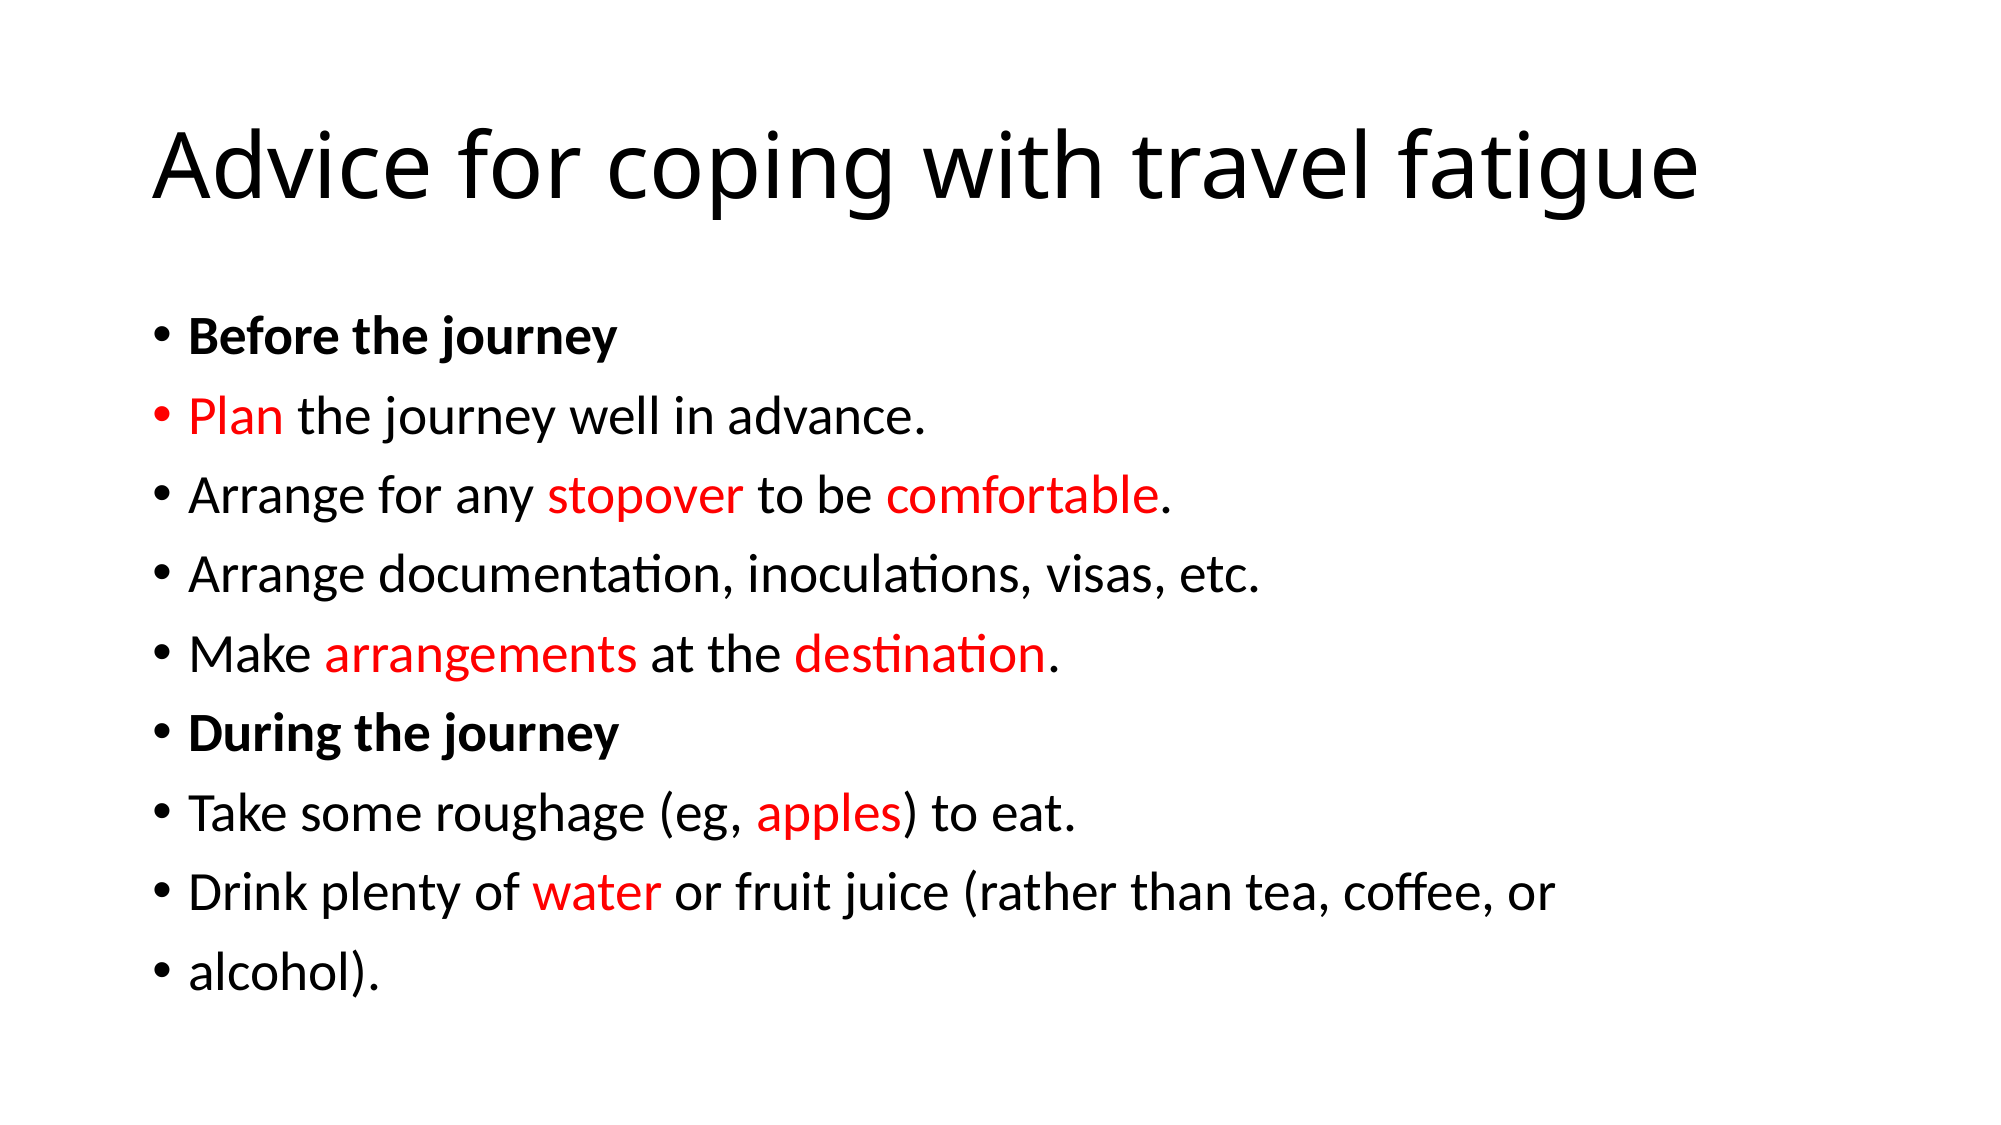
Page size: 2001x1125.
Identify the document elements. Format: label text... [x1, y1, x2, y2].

title Advice for coping with travel fatigue [137, 59, 1863, 278]
list Before the journey Plan the journey well in advance. Arrange for any stopover to be comfortable. Arrange documentation, inoculations, visas, etc. Make arrangements at the destination. During the journey Take some roughage (eg, apples) to eat. Drink plenty of water or fruit juice (rather than tea, coffee, or alcohol). [137, 299, 1863, 1014]
